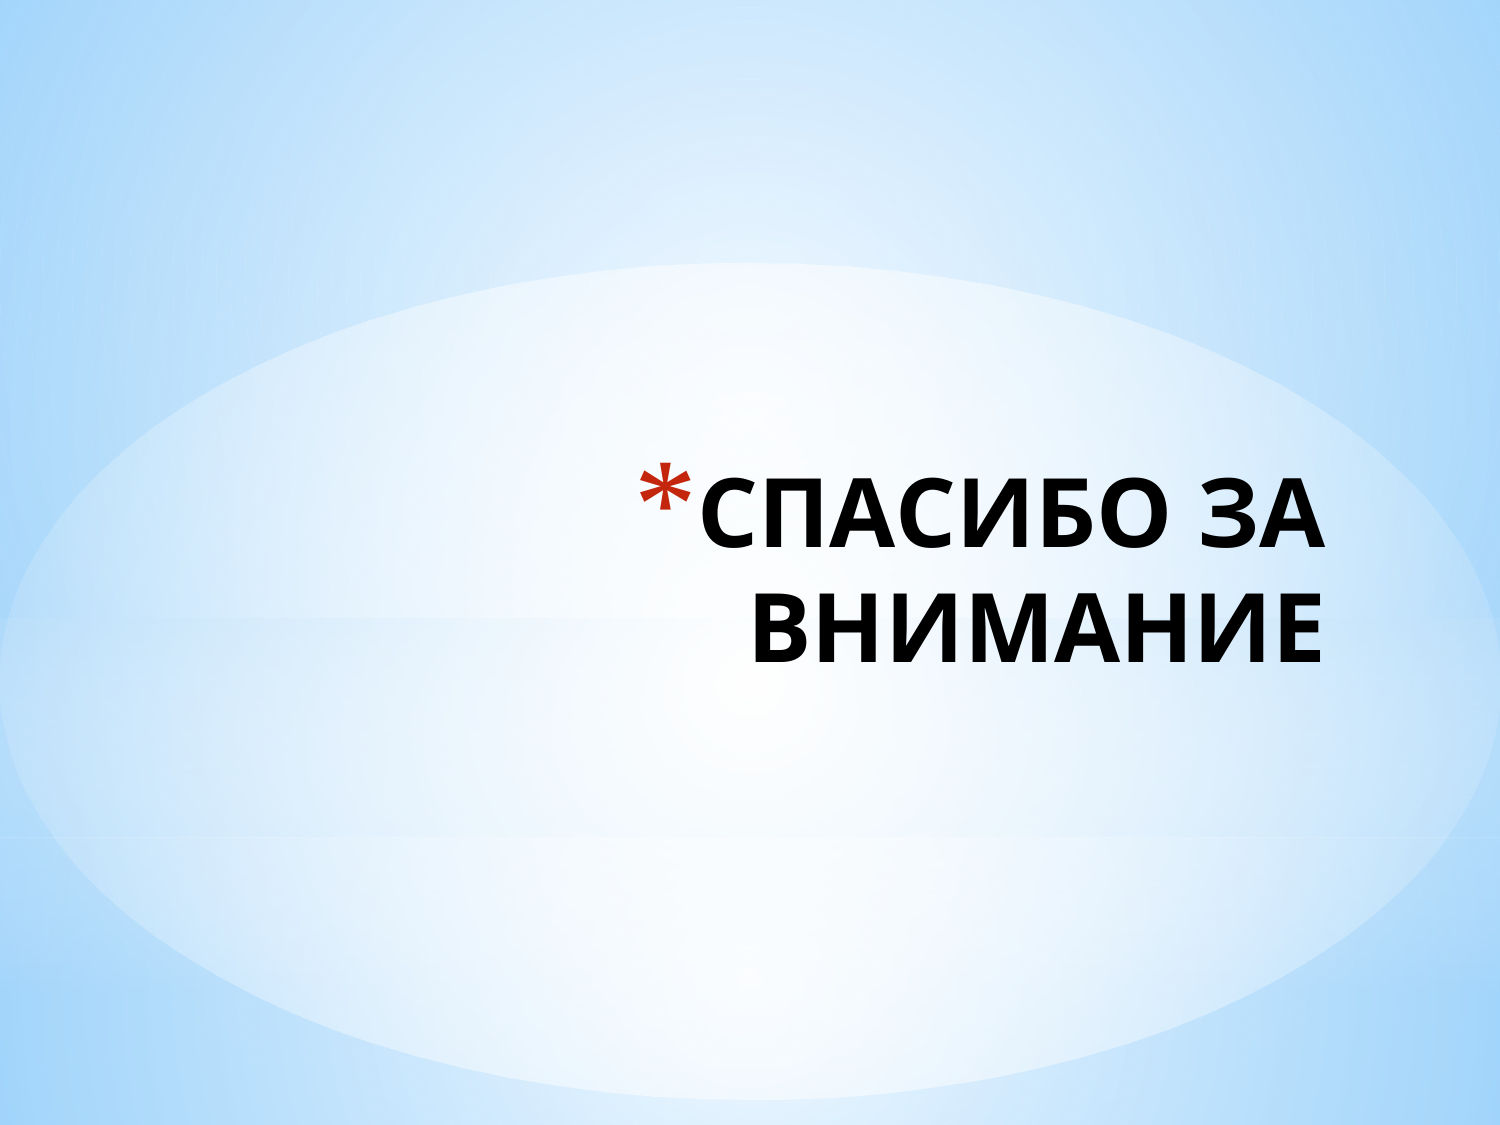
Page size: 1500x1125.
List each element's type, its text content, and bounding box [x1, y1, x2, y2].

title СПАСИБО ЗА ВНИМАНИЕ [100, 444, 1341, 632]
